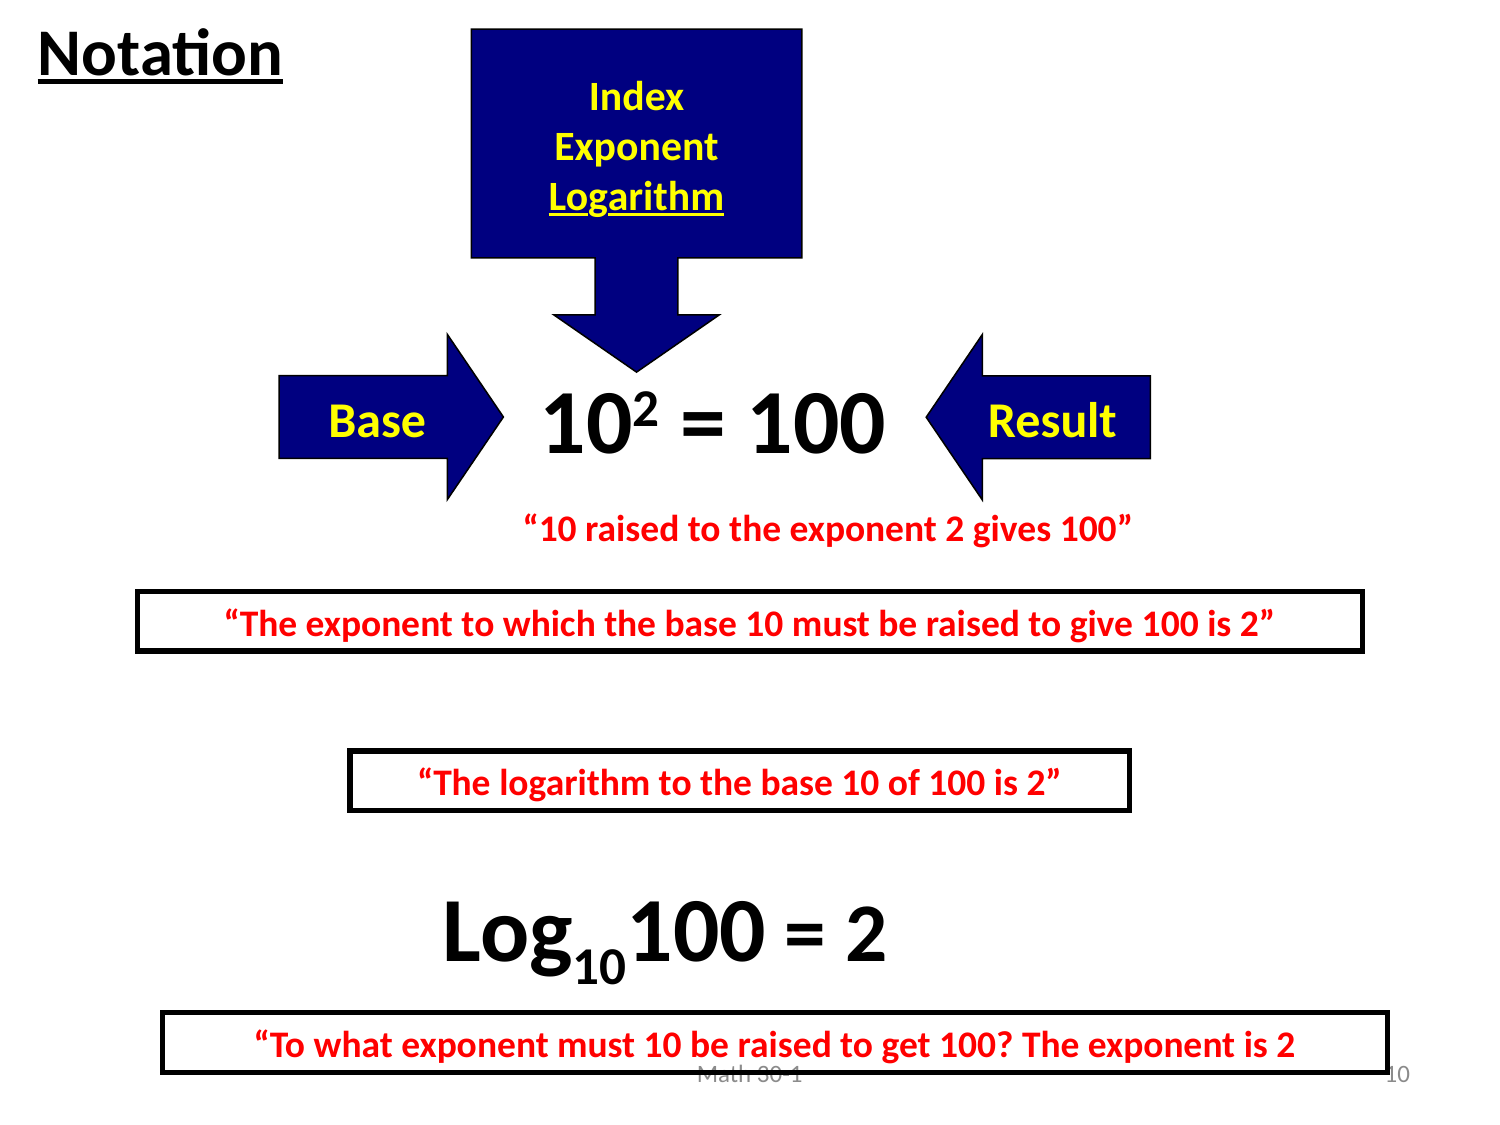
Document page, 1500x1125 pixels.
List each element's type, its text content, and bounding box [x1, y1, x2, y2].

text_box Log10100 = 2 [427, 862, 1072, 1003]
text_box Base [279, 334, 504, 500]
slide_number 10 [1074, 1042, 1425, 1103]
text_box “The exponent to which the base 10 must be raised to give 100 is 2” [137, 591, 1363, 652]
text_box “The logarithm to the base 10 of 100 is 2” [350, 751, 1130, 811]
text_box “10 raised to the exponent 2 gives 100” [507, 496, 1149, 557]
footer Math 30-1 [512, 1042, 988, 1103]
text_box 102 = 100 [525, 354, 902, 480]
text_box Index Exponent Logarithm [471, 29, 802, 373]
text_box Result [926, 334, 1151, 500]
text_box “To what exponent must 10 be raised to get 100? The exponent is 2 [162, 1012, 1388, 1073]
text_box Notation [23, 1, 299, 96]
